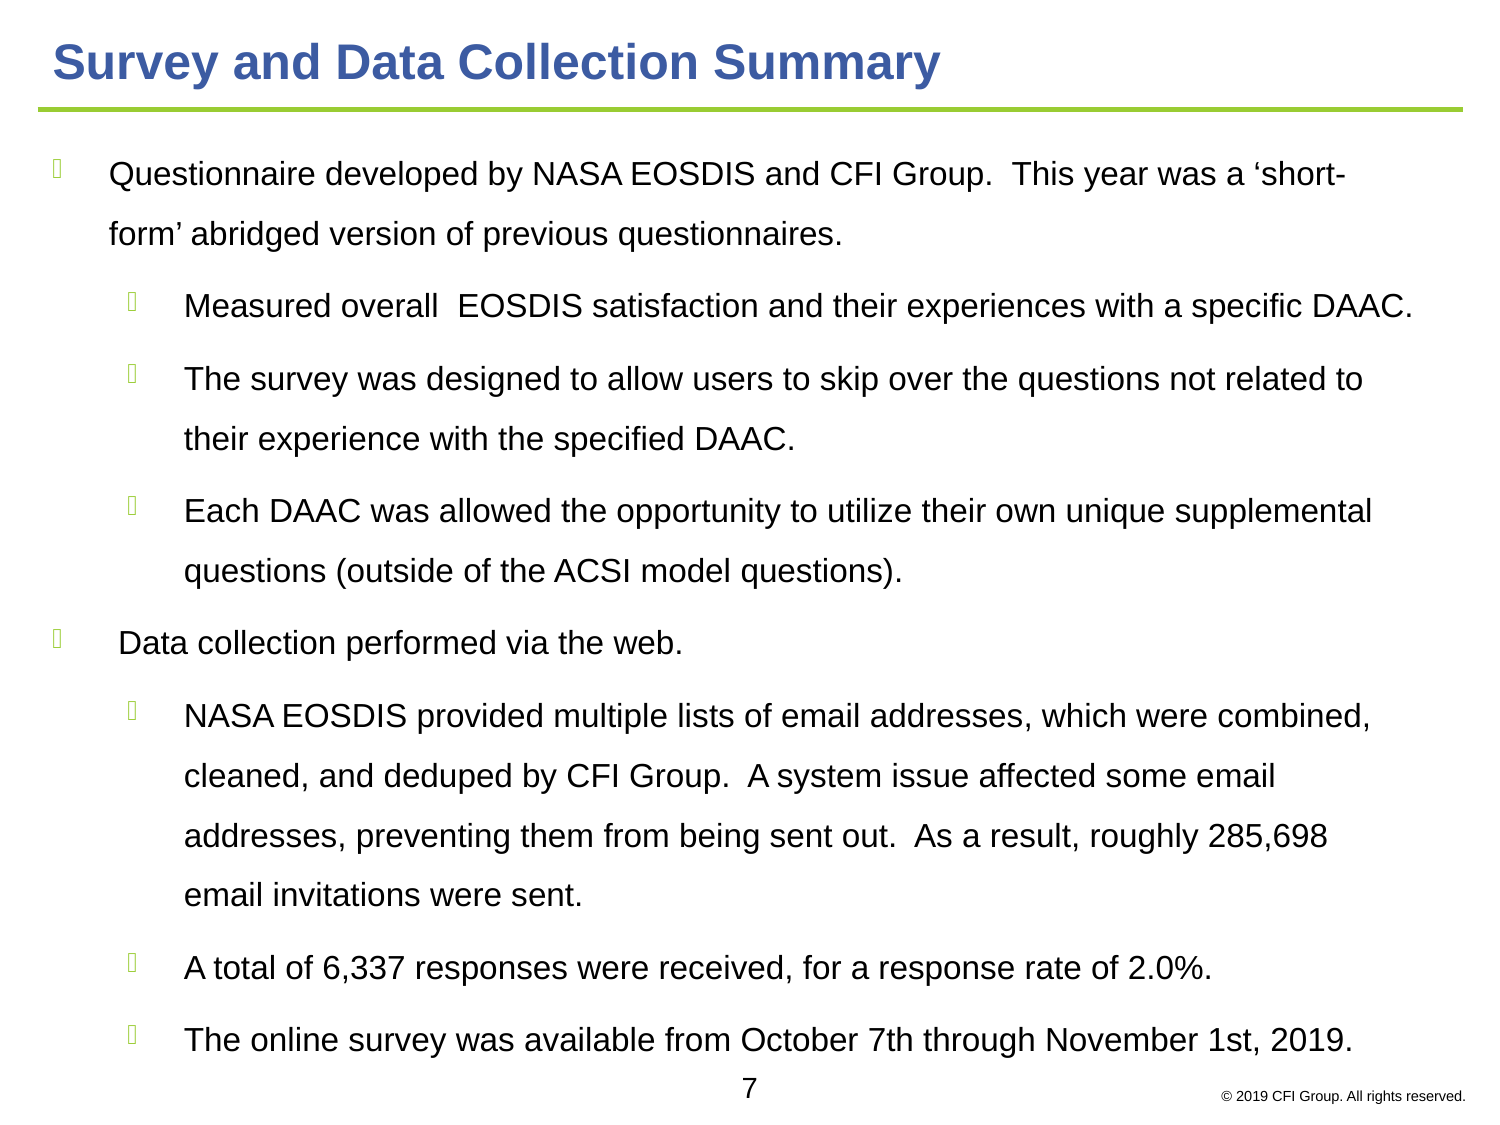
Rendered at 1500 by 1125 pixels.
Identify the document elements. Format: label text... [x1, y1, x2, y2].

title Survey and Data Collection Summary [37, 21, 1463, 110]
text_box Questionnaire developed by NASA EOSDIS and CFI Group. This year was a ‘short-form’ abridged version of previous questionnaires. Measured overall EOSDIS satisfaction and their experiences with a specific DAAC. The survey was designed to allow users to skip over the questions not related to their experience with the specified DAAC. Each DAAC was allowed the opportunity to utilize their own unique supplemental questions (outside of the ACSI model questions). Data collection performed via the web. NASA EOSDIS provided multiple lists of email addresses, which were combined, cleaned, and deduped by CFI Group. A system issue affected some email addresses, preventing them from being sent out. As a result, roughly 285,698 email invitations were sent. A total of 6,337 responses were received, for a response rate of 2.0%. The online survey was available from October 7th through November 1st, 2019. [37, 124, 1432, 1017]
